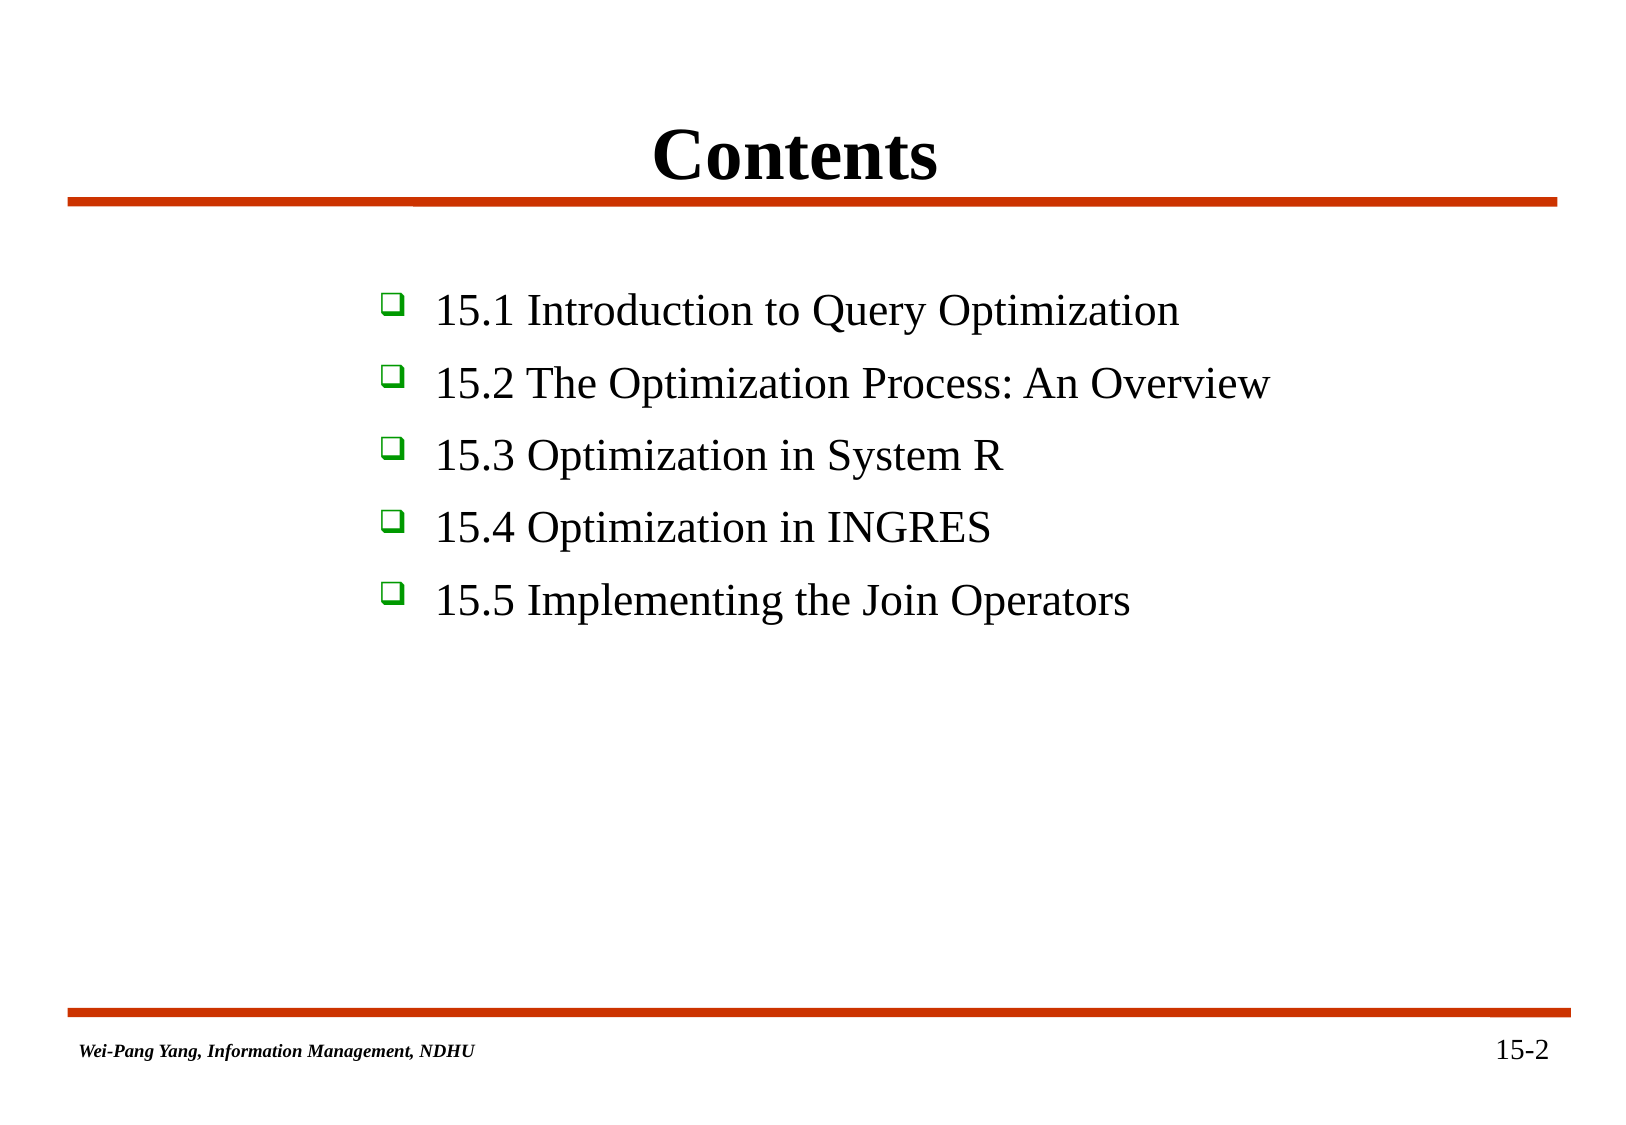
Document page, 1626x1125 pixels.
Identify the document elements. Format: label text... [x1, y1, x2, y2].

slide_number 15-2 [1225, 1023, 1565, 1099]
title Contents [125, 87, 1466, 213]
list 15.1 Introduction to Query Optimization 15.2 The Optimization Process: An Overview 15.3 Optimization in System R 15.4 Optimization in INGRES 15.5 Implementing the Join Operators [363, 278, 1415, 905]
